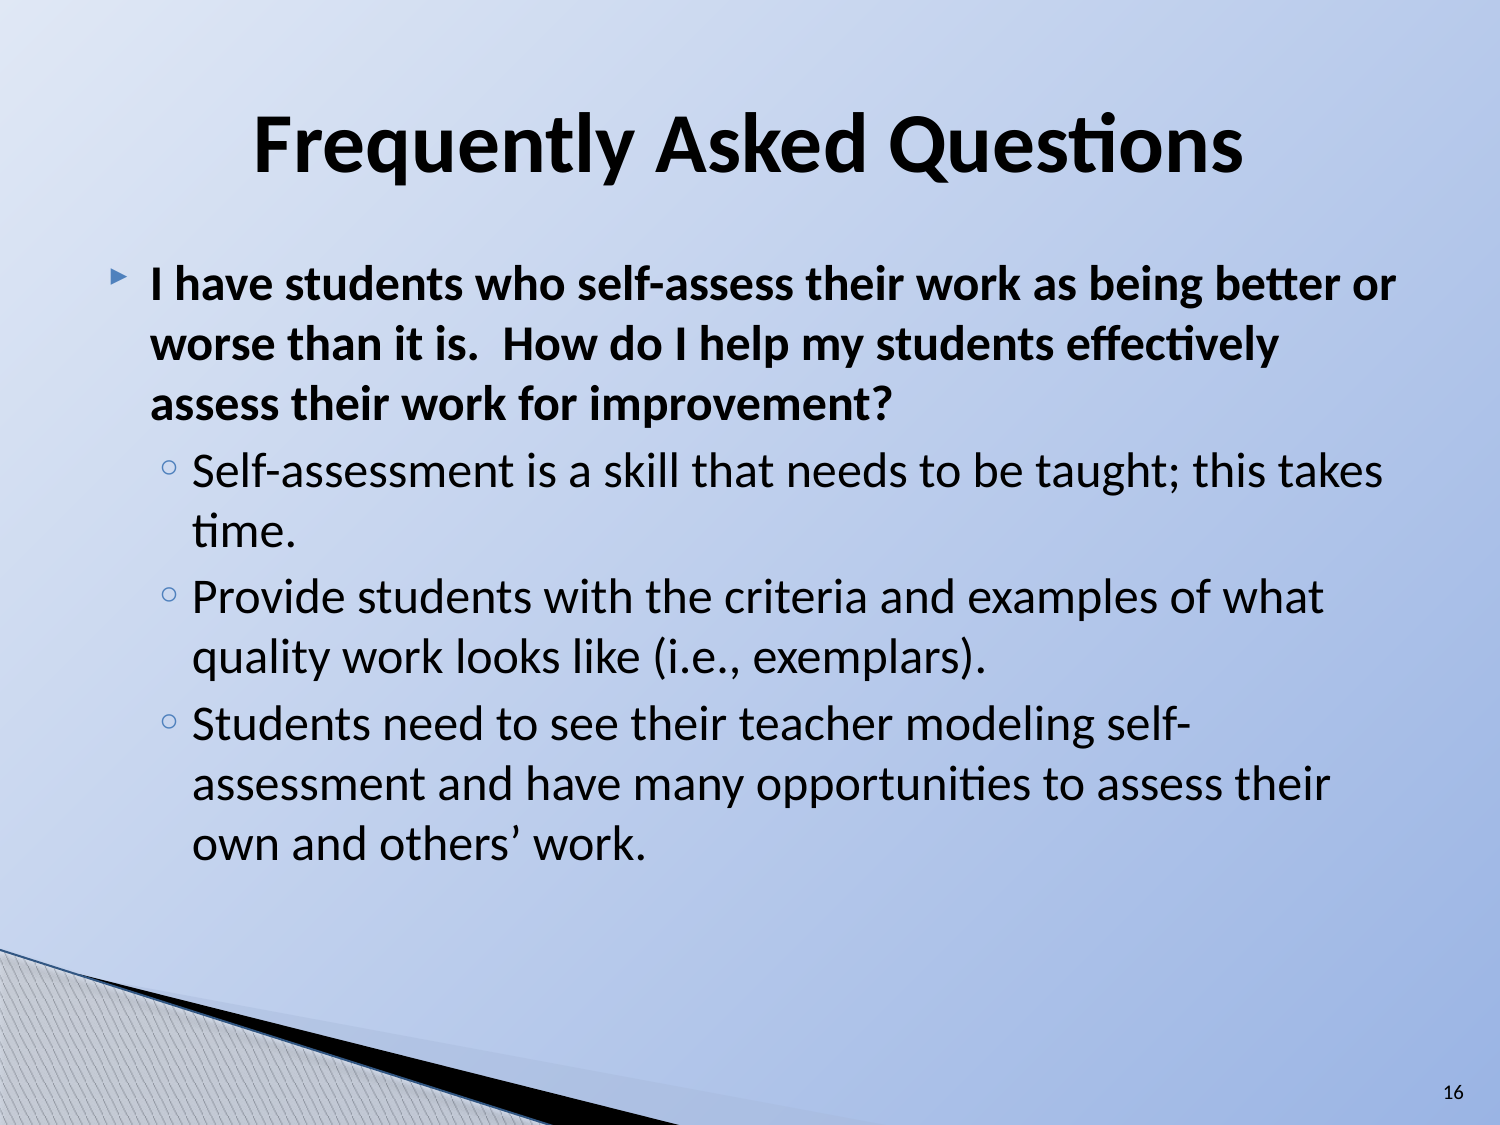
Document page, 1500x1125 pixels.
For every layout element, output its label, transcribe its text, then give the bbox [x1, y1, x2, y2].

slide_number 16 [1418, 1051, 1479, 1112]
title Frequently Asked Questions [75, 45, 1425, 233]
list I have students who self-assess their work as being better or worse than it is. How do I help my students effectively assess their work for improvement? Self-assessment is a skill that needs to be taught; this takes time. Provide students with the criteria and examples of what quality work looks like (i.e., exemplars). Students need to see their teacher modeling self-assessment and have many opportunities to assess their own and others’ work. [74, 242, 1426, 986]
